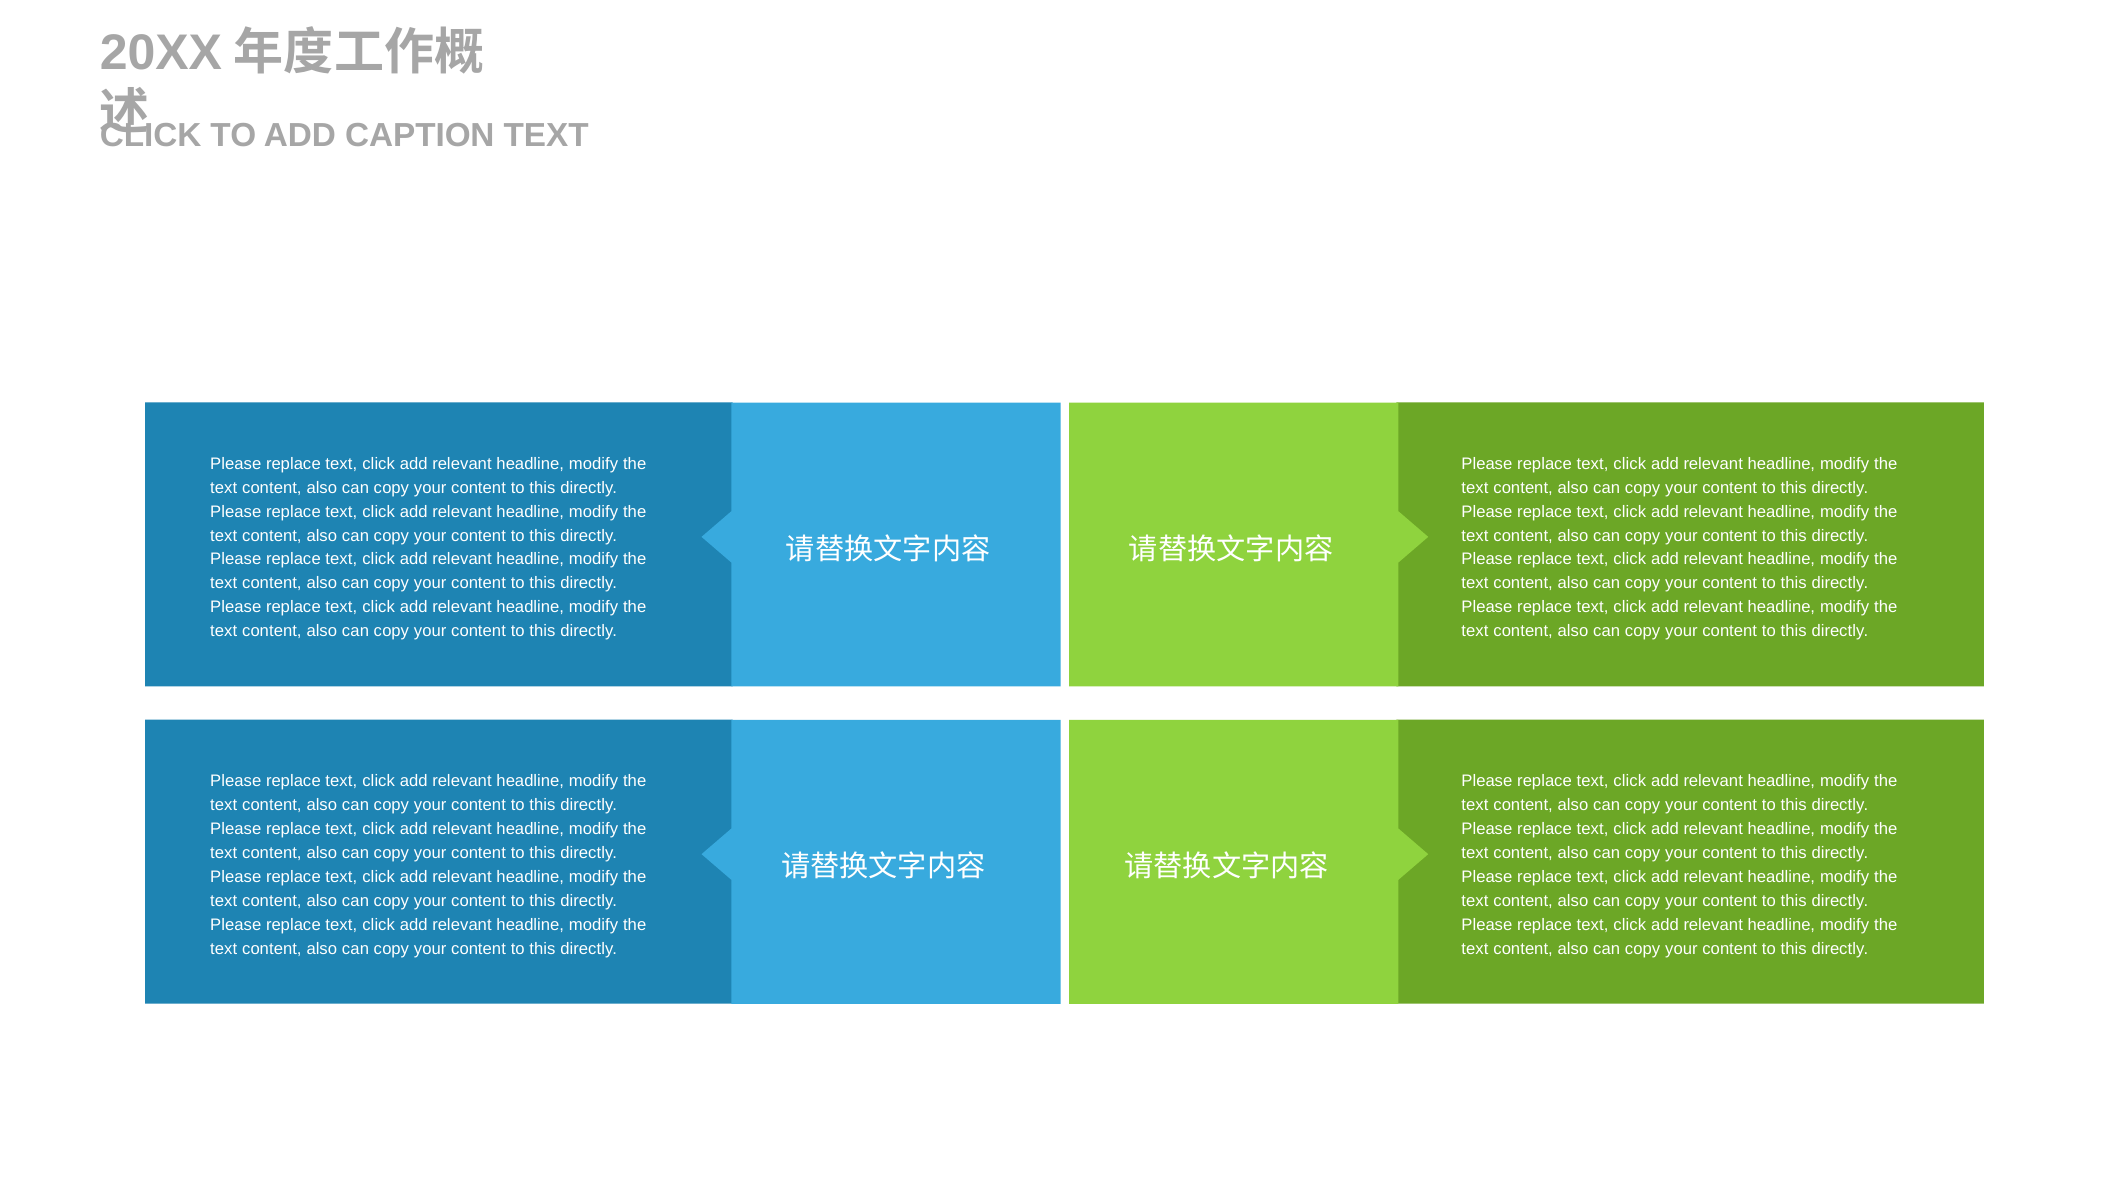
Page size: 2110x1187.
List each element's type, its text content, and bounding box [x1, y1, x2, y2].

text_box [145, 402, 1061, 687]
text_box 20XX年度工作概述 [99, 19, 534, 113]
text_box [1069, 719, 1984, 1004]
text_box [145, 719, 1061, 1004]
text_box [1069, 402, 1984, 687]
text_box CLICK TO ADD CAPTION TEXT [99, 113, 629, 154]
